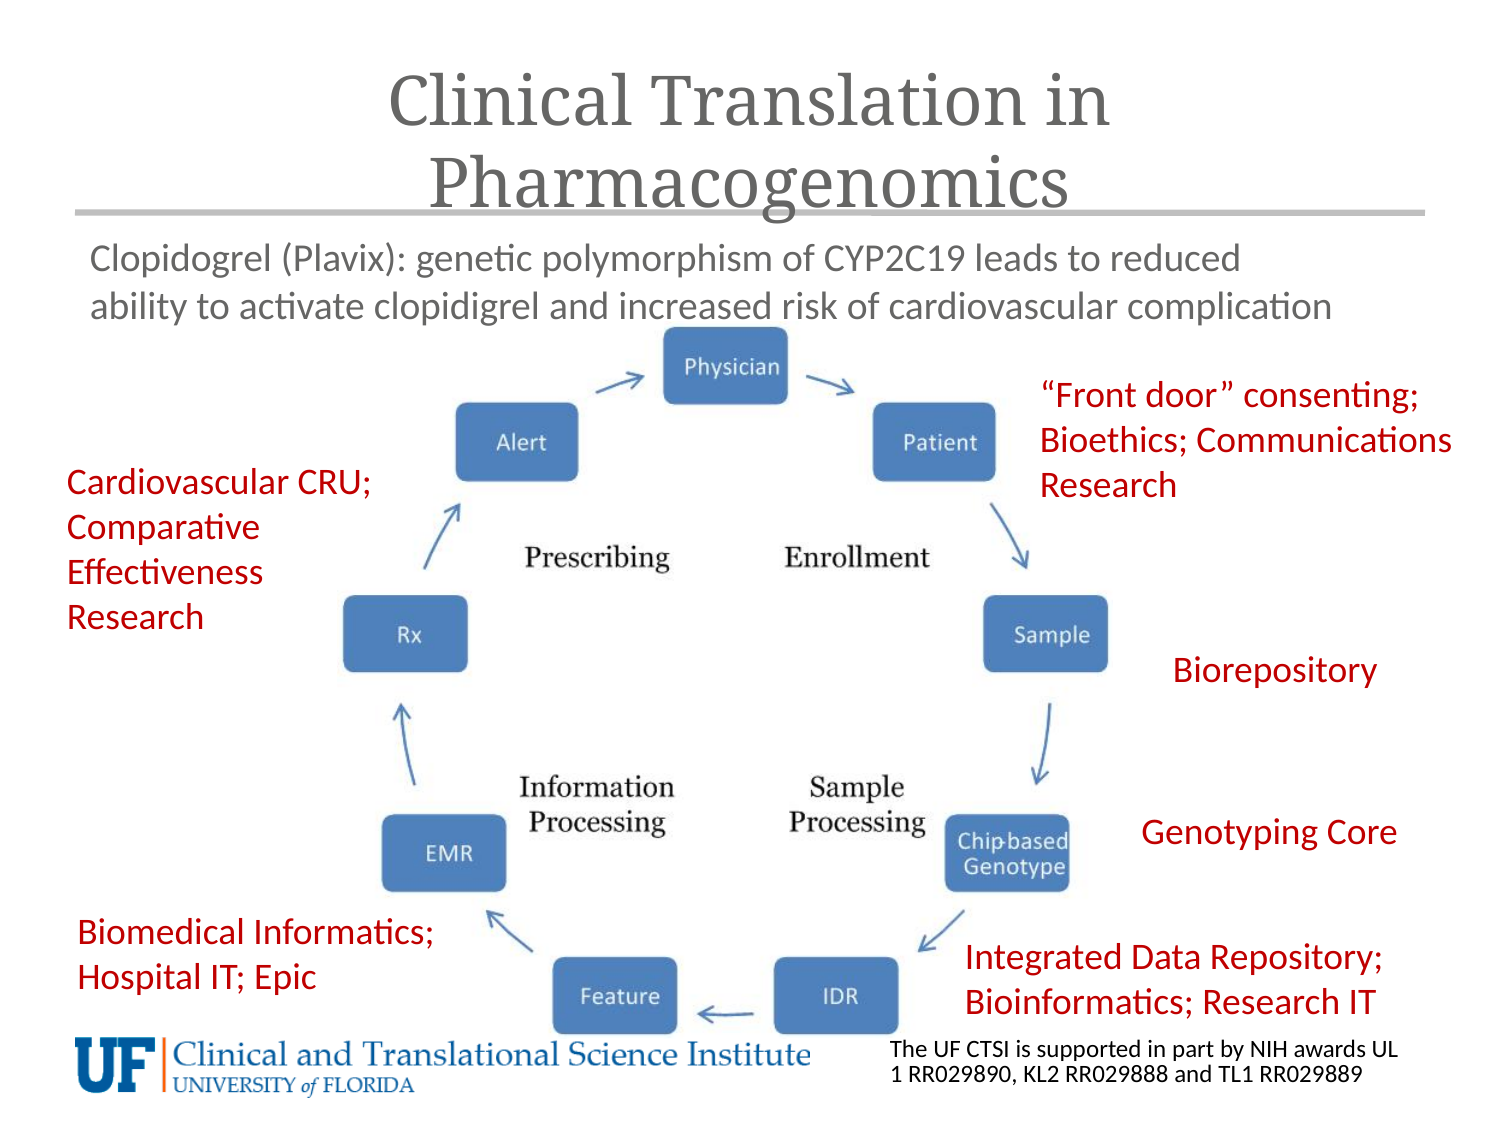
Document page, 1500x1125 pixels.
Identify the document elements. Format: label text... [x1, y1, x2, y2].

footer The UF CTSI is supported in part by NIH awards UL1 RR029890, KL2 RR029888 and TL1 RR029889 [875, 1030, 1425, 1103]
text_box Biorepository [1158, 637, 1393, 698]
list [337, 321, 1113, 1039]
text_box Integrated Data Repository; Bioinformatics; Research IT [1116, 924, 1475, 1030]
title Clinical Translation in Pharmacogenomics [75, 45, 1425, 233]
text_box Clopidogrel (Plavix): genetic polymorphism of CYP2C19 leads to reduced ability to activate clopidigrel and increased risk of cardiovascular complication [75, 224, 1422, 335]
text_box “Front door” consenting; Bioethics; Communications Research [1116, 362, 1500, 513]
text_box Biomedical Informatics; Hospital IT; Epic [62, 899, 332, 1005]
text_box Cardiovascular CRU; Comparative Effectiveness Research [52, 449, 332, 645]
picture [75, 1037, 810, 1098]
text_box Genotyping Core [1126, 799, 1414, 860]
